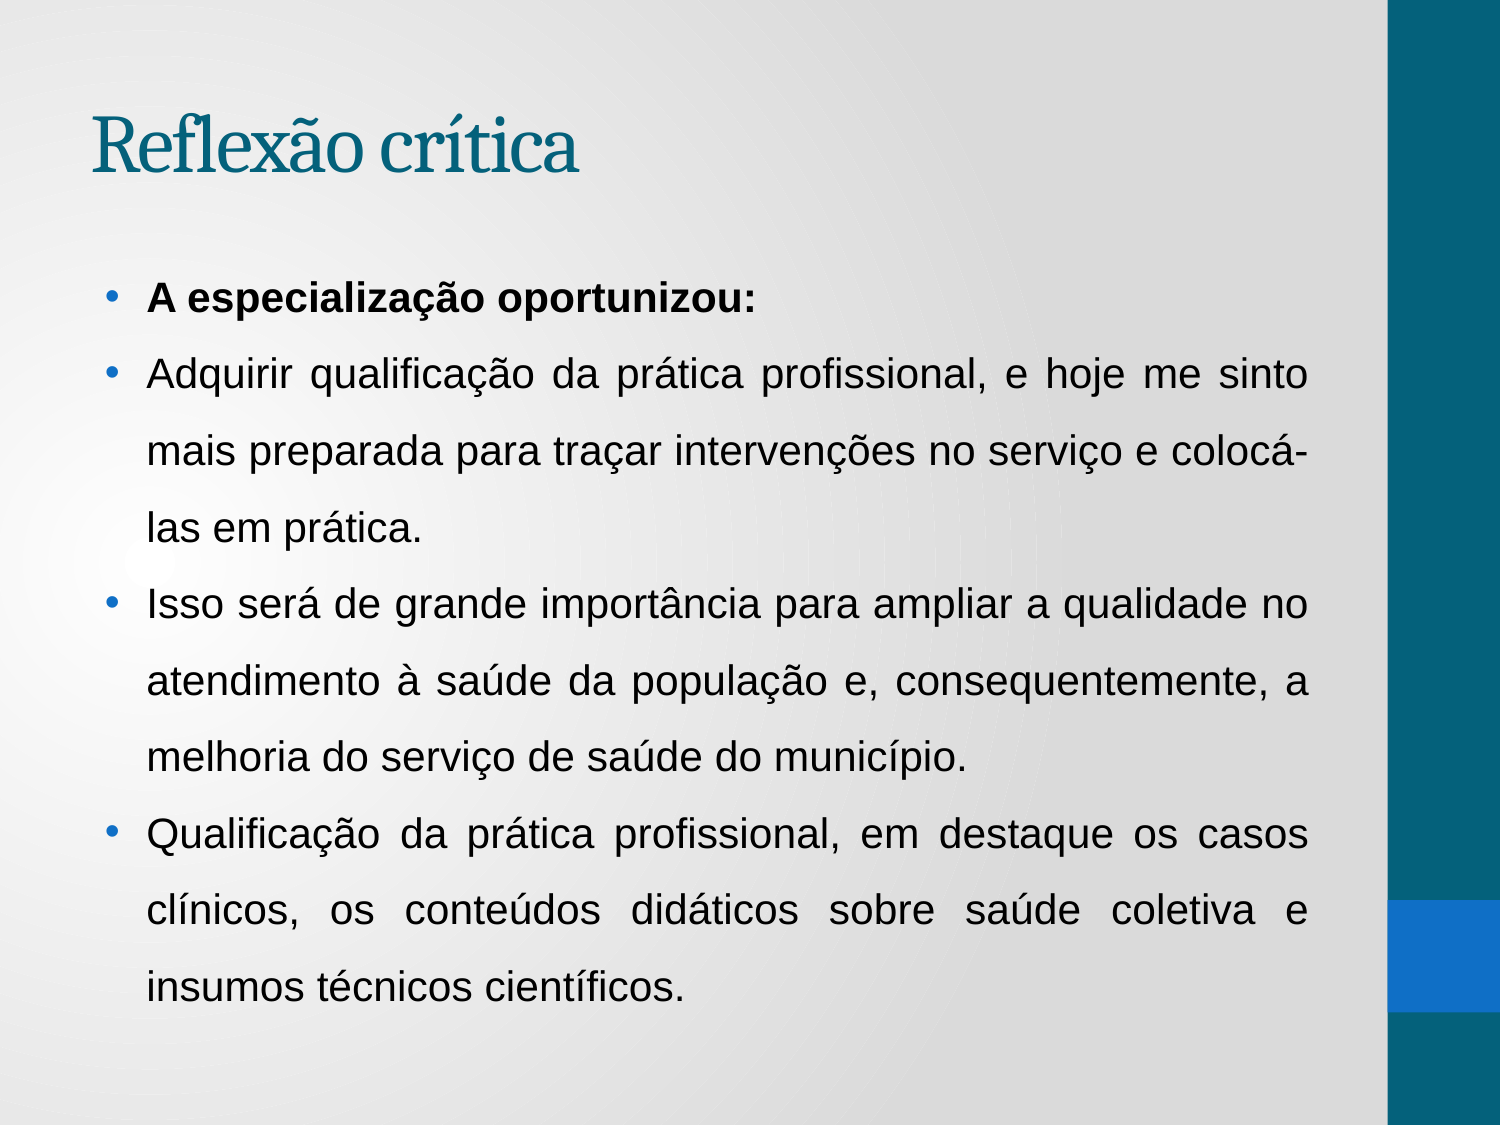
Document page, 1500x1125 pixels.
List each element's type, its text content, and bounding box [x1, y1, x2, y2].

list A especialização oportunizou: Adquirir qualificação da prática profissional, e hoje me sinto mais preparada para traçar intervenções no serviço e colocá-las em prática. Isso será de grande importância para ampliar a qualidade no atendimento à saúde da população e, consequentemente, a melhoria do serviço de saúde do município. Qualificação da prática profissional, em destaque os casos clínicos, os conteúdos didáticos sobre saúde coletiva e insumos técnicos científicos. [75, 262, 1325, 1050]
title Reflexão crítica [75, 45, 1325, 233]
